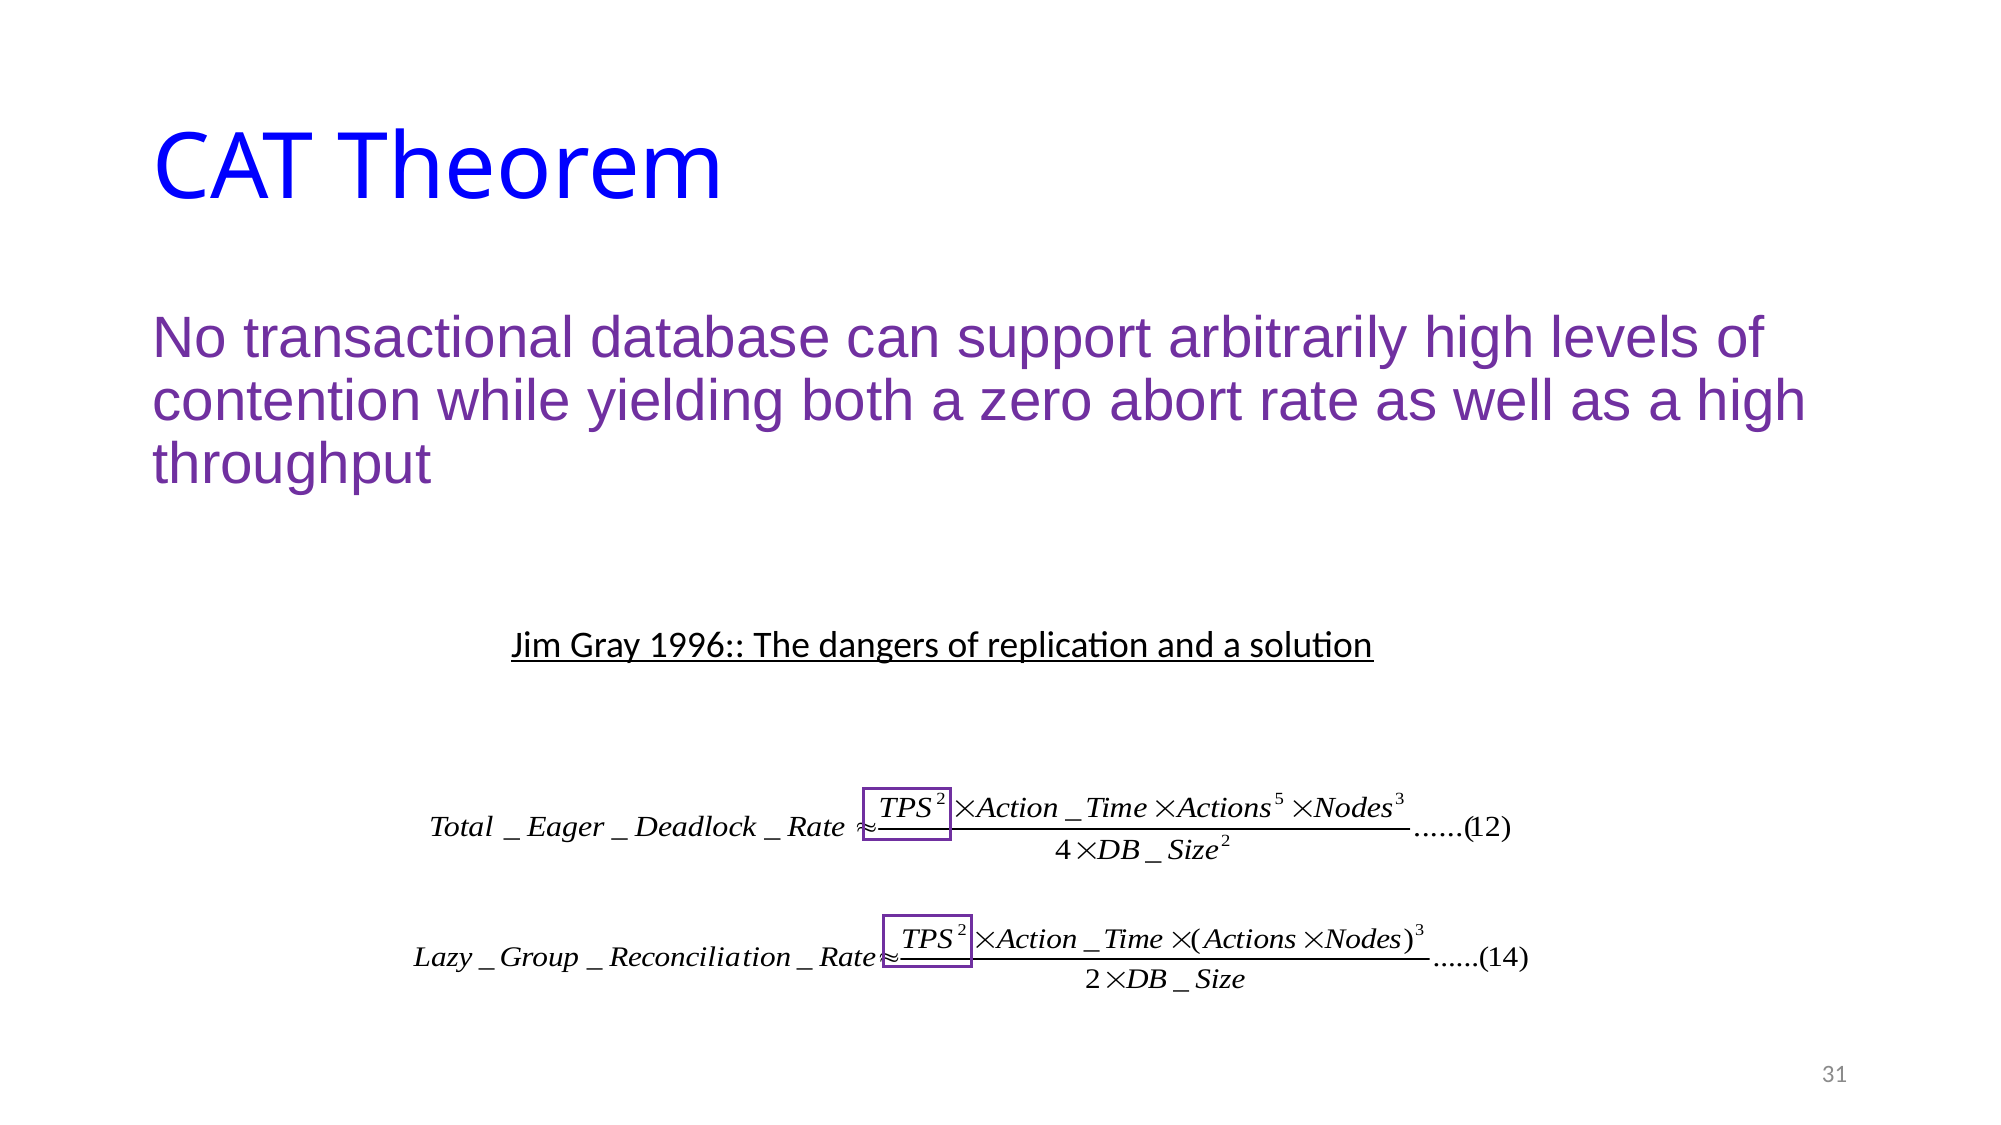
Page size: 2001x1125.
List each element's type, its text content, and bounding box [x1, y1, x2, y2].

title CAT Theorem [137, 59, 1863, 278]
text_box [407, 612, 1536, 999]
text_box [863, 788, 972, 967]
list No transactional database can support arbitrarily high levels of contention while yielding both a zero abort rate as well as a high throughput [137, 299, 1863, 1014]
slide_number 31 [1412, 1042, 1863, 1103]
